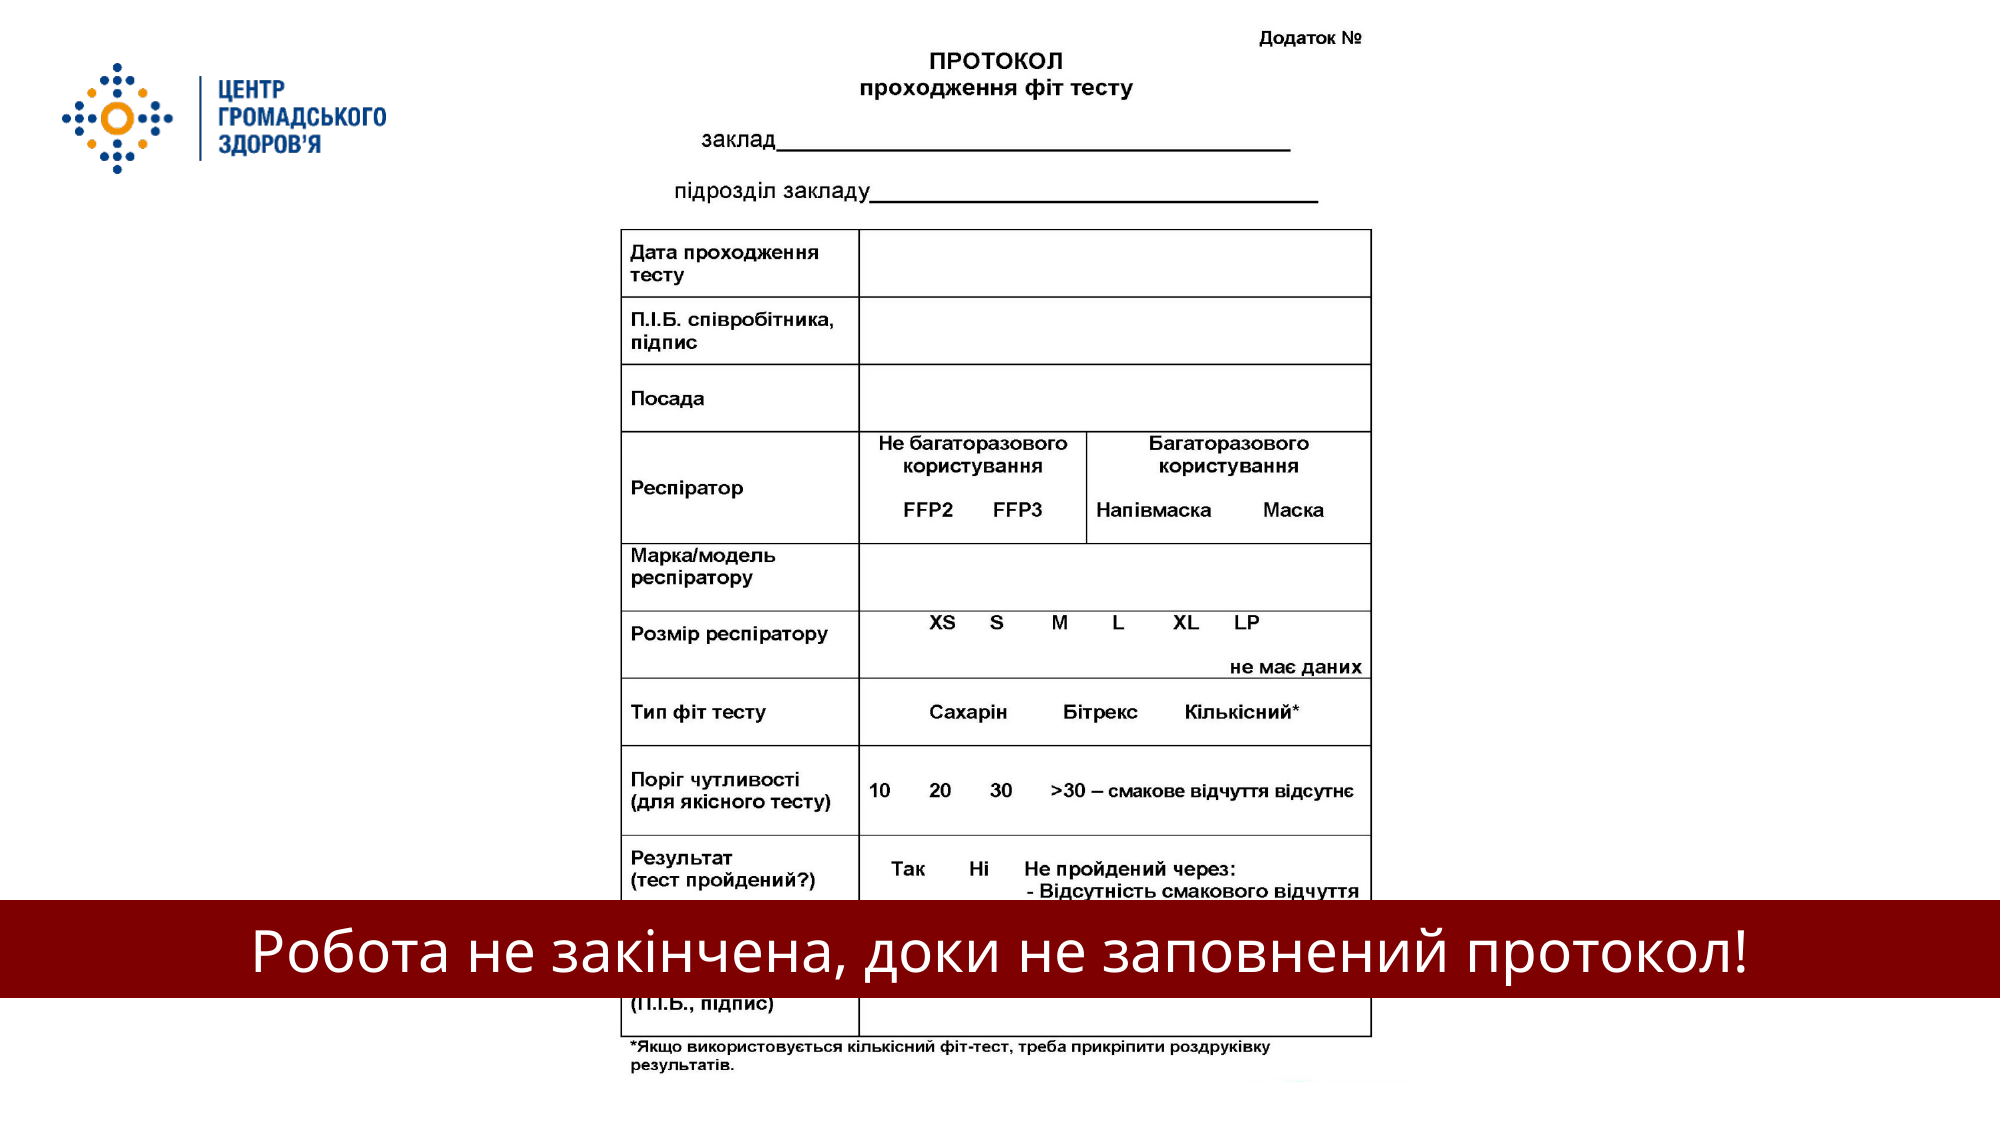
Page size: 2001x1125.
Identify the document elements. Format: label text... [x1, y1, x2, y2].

text_box Робота не закінчена, доки не заповнений протокол! [0, 899, 591, 999]
text_box Робота не закінчена, доки не заповнений протокол! [1409, 899, 2000, 999]
picture [591, 11, 1409, 1082]
picture [62, 63, 386, 174]
